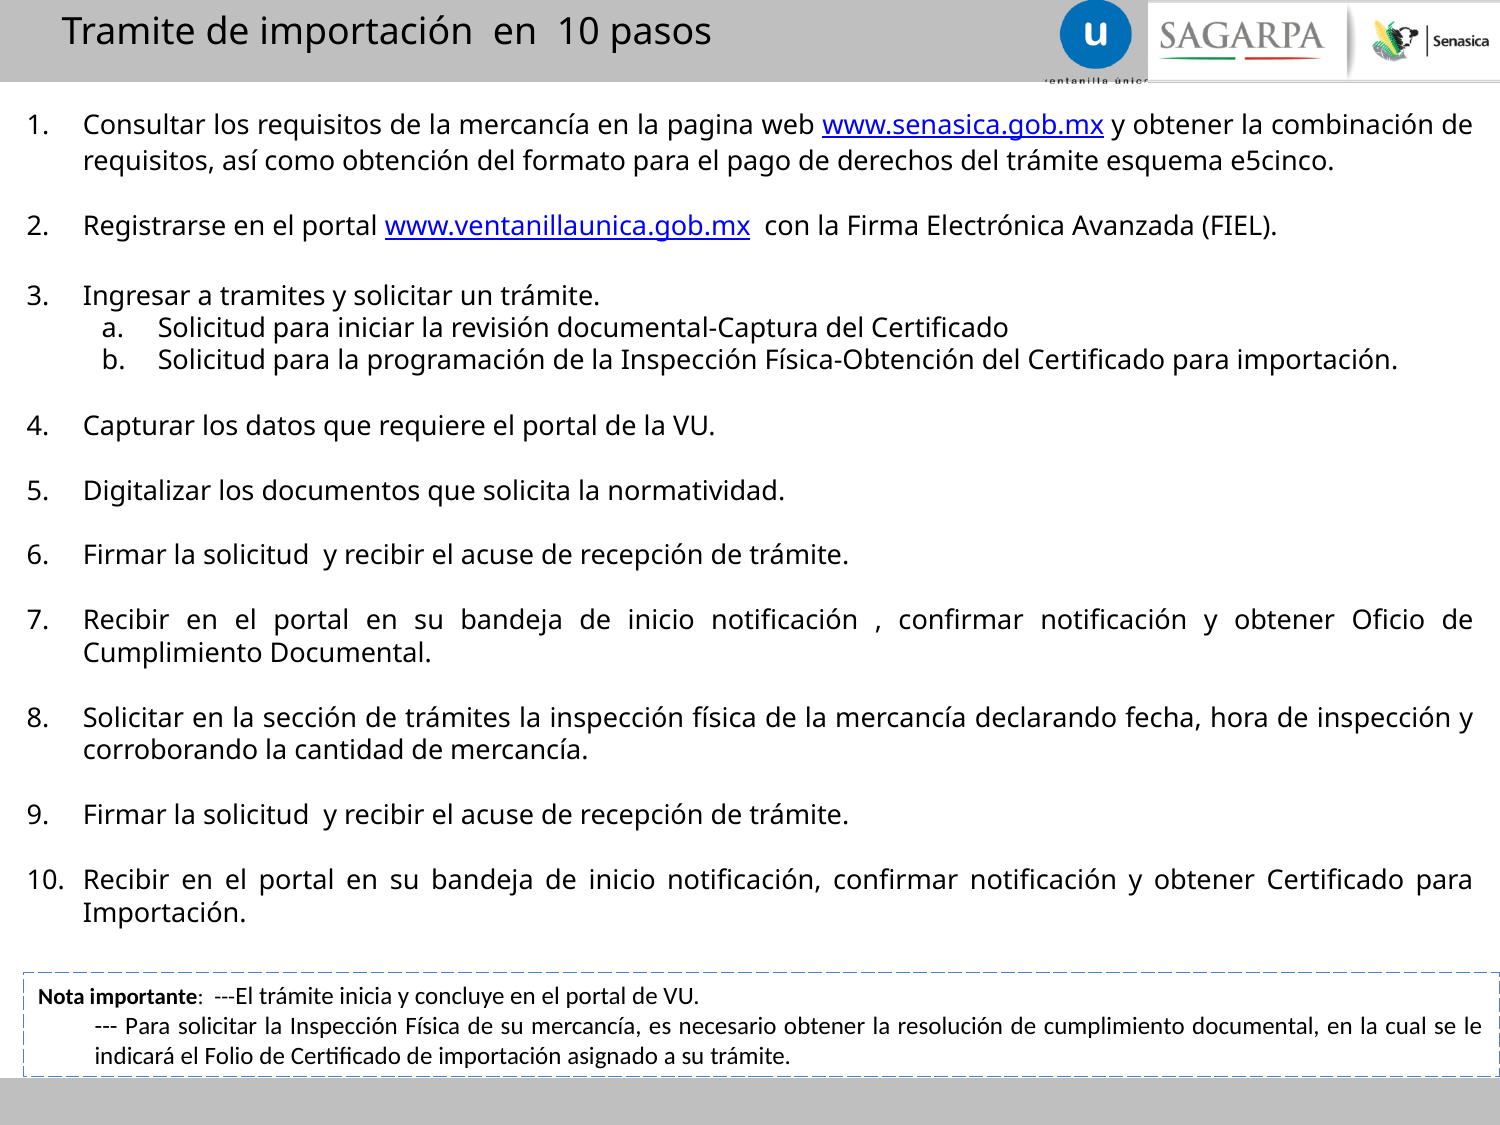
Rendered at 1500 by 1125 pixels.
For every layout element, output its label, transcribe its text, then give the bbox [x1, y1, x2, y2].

picture [1042, 0, 1500, 84]
text_box Consultar los requisitos de la mercancía en la pagina web www.senasica.gob.mx y obtener la combinación de requisitos, así como obtención del formato para el pago de derechos del trámite esquema e5cinco. Registrarse en el portal www.ventanillaunica.gob.mx con la Firma Electrónica Avanzada (FIEL). Ingresar a tramites y solicitar un trámite. Solicitud para iniciar la revisión documental-Captura del Certificado Solicitud para la programación de la Inspección Física-Obtención del Certificado para importación. Capturar los datos que requiere el portal de la VU. Digitalizar los documentos que solicita la normatividad. Firmar la solicitud y recibir el acuse de recepción de trámite. Recibir en el portal en su bandeja de inicio notificación , confirmar notificación y obtener Oficio de Cumplimiento Documental. Solicitar en la sección de trámites la inspección física de la mercancía declarando fecha, hora de inspección y corroborando la cantidad de mercancía. Firmar la solicitud y recibir el acuse de recepción de trámite. Recibir en el portal en su bandeja de inicio notificación, confirmar notificación y obtener Certificado para Importación. [11, 64, 1489, 970]
text_box Tramite de importación en 10 pasos [46, 0, 1040, 64]
text_box Nota importante: ---El trámite inicia y concluye en el portal de VU. --- Para solicitar la Inspección Física de su mercancía, es necesario obtener la resolución de cumplimiento documental, en la cual se le indicará el Folio de Certificado de importación asignado a su trámite. [23, 972, 1500, 1077]
